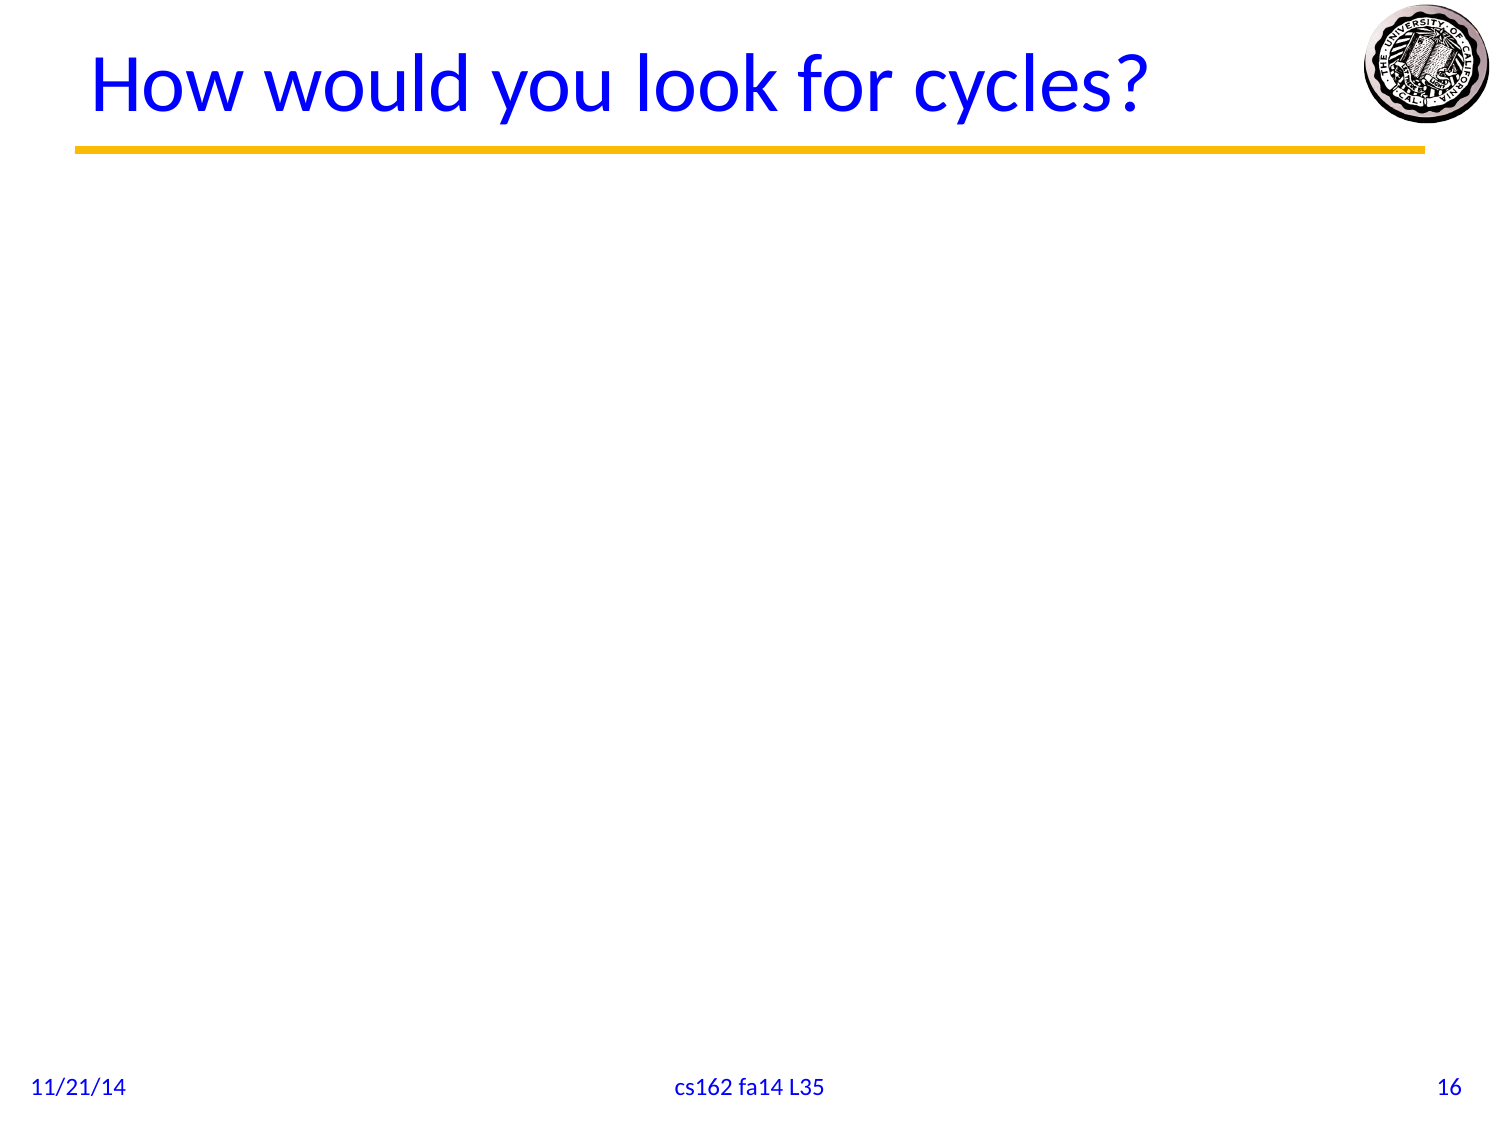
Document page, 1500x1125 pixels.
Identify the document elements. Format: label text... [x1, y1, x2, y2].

title How would you look for cycles? [75, 6, 1425, 150]
slide_number 16 [1127, 1055, 1478, 1115]
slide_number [15, 1055, 366, 1115]
footer cs162 fa14 L35 [512, 1055, 988, 1115]
picture [1350, 0, 1500, 127]
